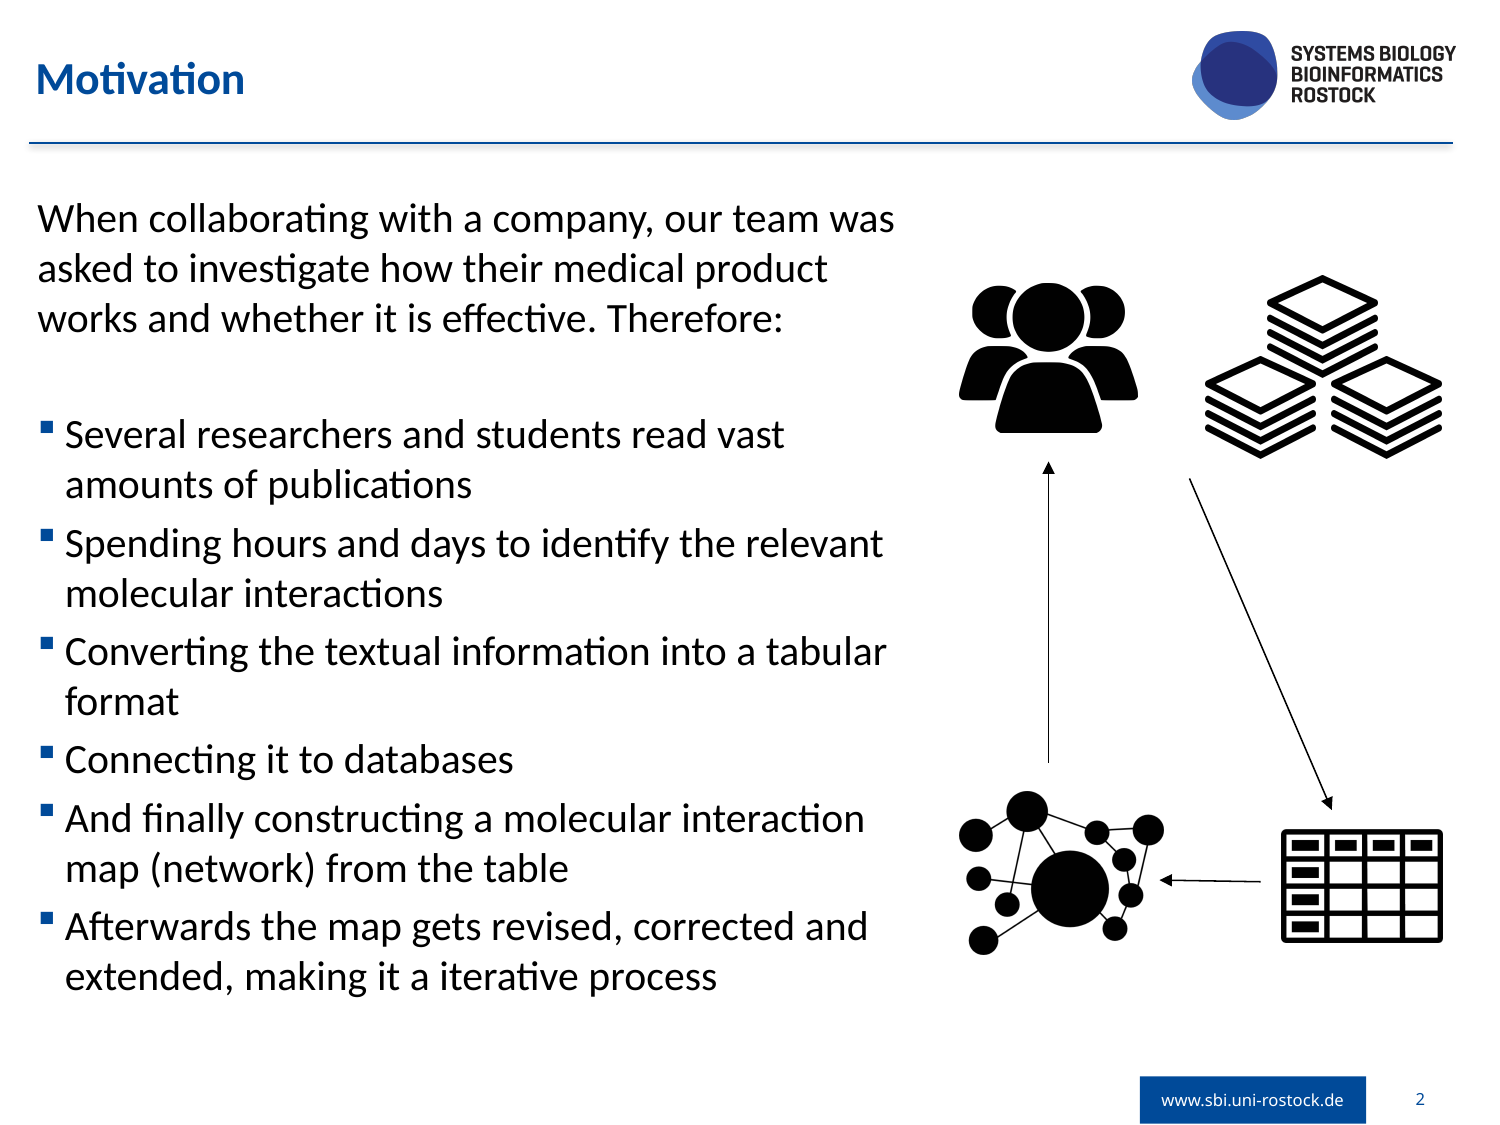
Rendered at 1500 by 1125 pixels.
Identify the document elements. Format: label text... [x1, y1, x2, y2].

picture [1281, 829, 1443, 943]
picture [959, 791, 1164, 955]
picture [959, 283, 1138, 433]
picture [1192, 31, 1456, 120]
list When collaborating with a company, our team was asked to investigate how their medical product works and whether it is effective. Therefore: Several researchers and students read vast amounts of publications Spending hours and days to identify the relevant molecular interactions Converting the textual information into a tabular format Connecting it to databases And finally constructing a molecular interaction map (network) from the table Afterwards the map gets revised, corrected and extended, making it a iterative process [35, 190, 934, 1035]
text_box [1189, 478, 1332, 811]
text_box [1205, 274, 1443, 459]
title Motivation [35, 48, 1117, 113]
